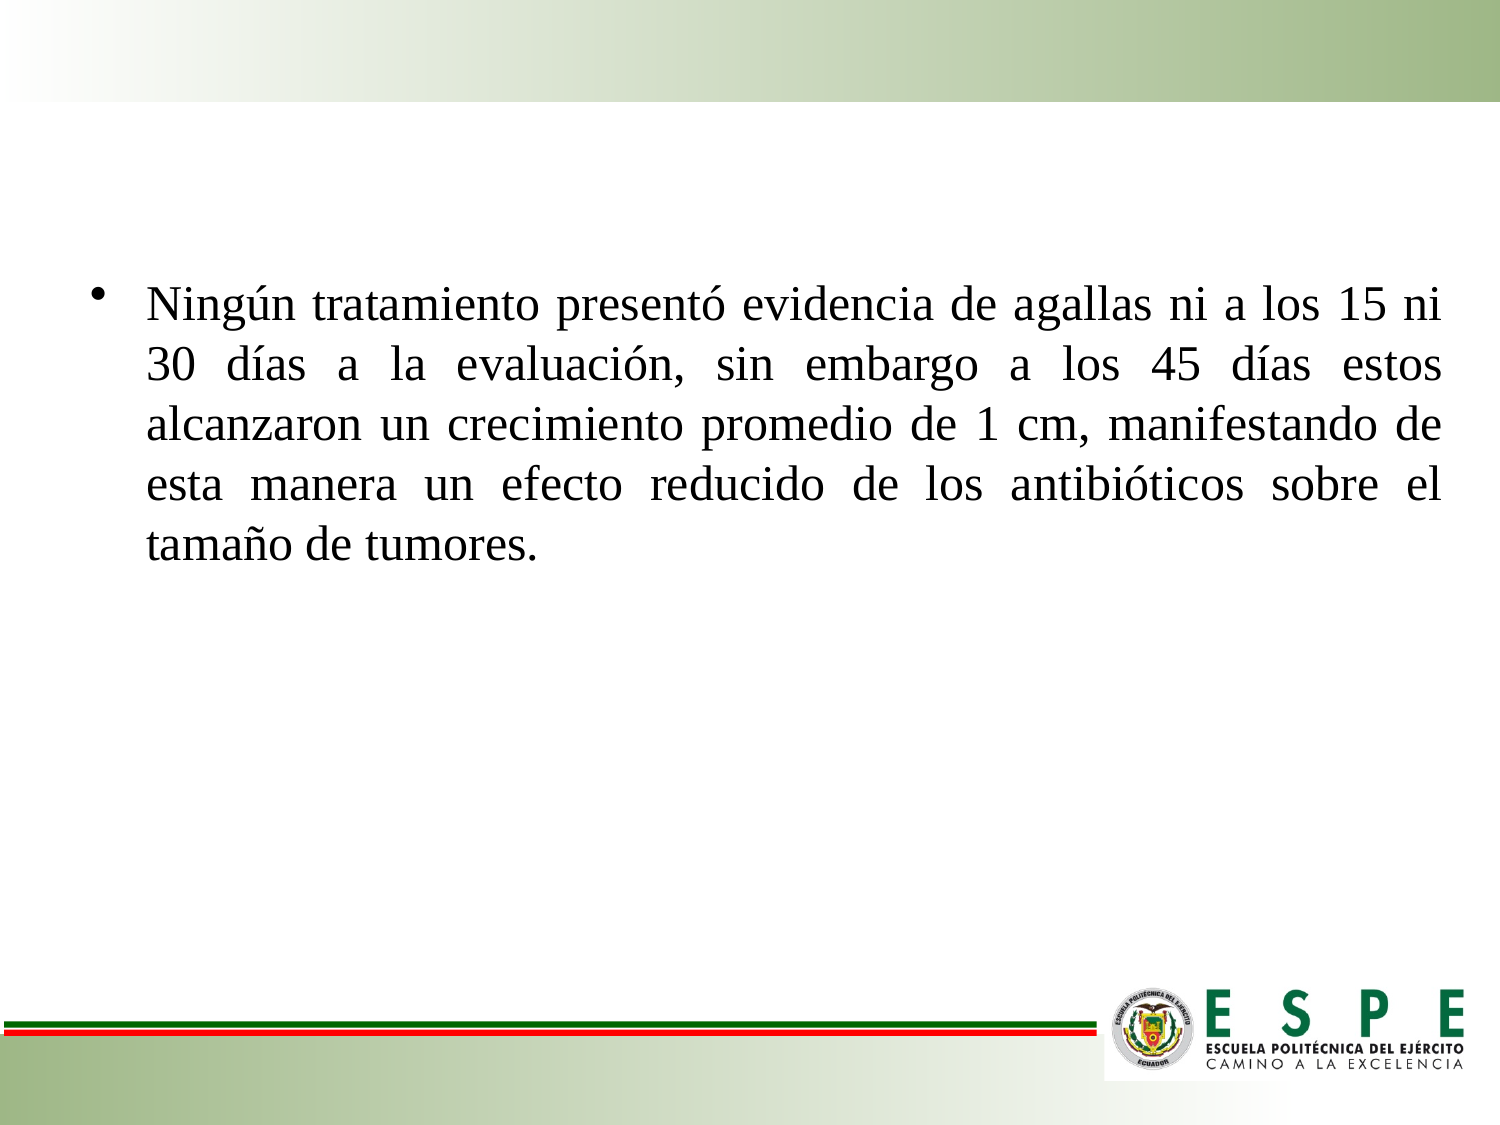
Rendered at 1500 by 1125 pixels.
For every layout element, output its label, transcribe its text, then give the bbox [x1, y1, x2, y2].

list Ningún tratamiento presentó evidencia de agallas ni a los 15 ni 30 días a la evaluación, sin embargo a los 45 días estos alcanzaron un crecimiento promedio de 1 cm, manifestando de esta manera un efecto reducido de los antibióticos sobre el tamaño de tumores. [75, 262, 1459, 587]
picture [1104, 976, 1483, 1081]
